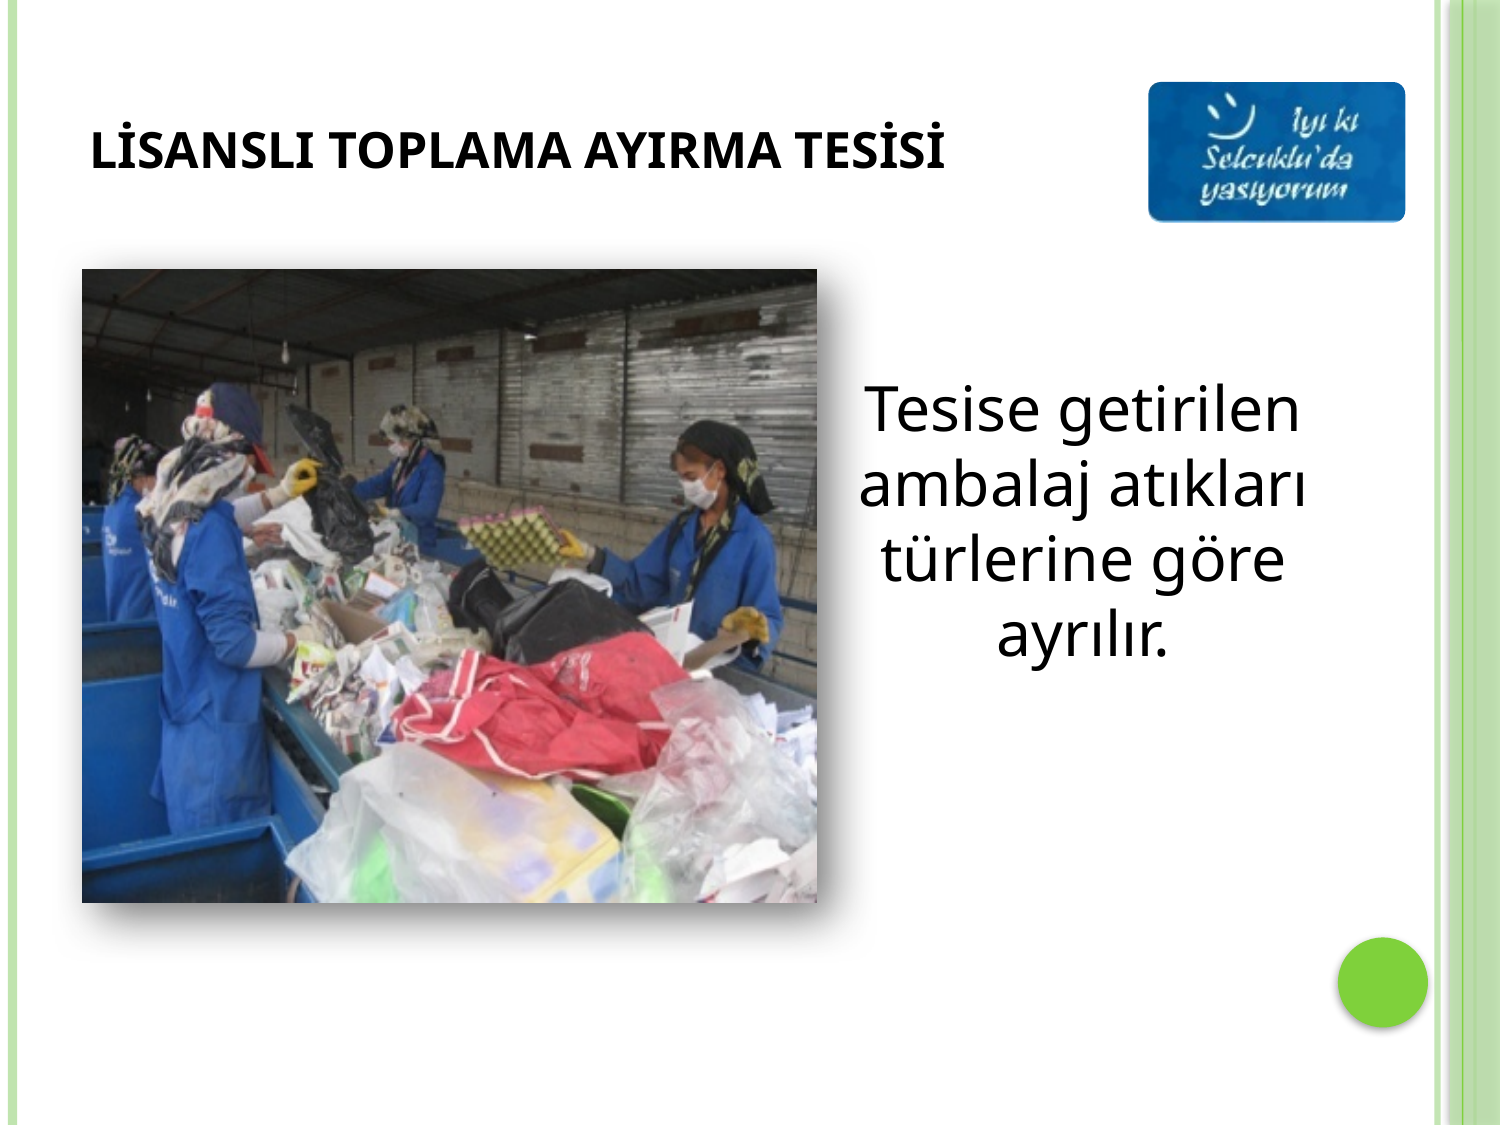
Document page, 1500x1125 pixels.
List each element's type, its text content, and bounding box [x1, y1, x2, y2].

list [81, 268, 817, 903]
text_box Tesise getirilen ambalaj atıkları türlerine göre ayrılır. [823, 361, 1383, 677]
picture [1147, 81, 1406, 224]
title LİSANSLI TOPLAMA AYIRMA TESİSİ [75, 58, 1300, 247]
